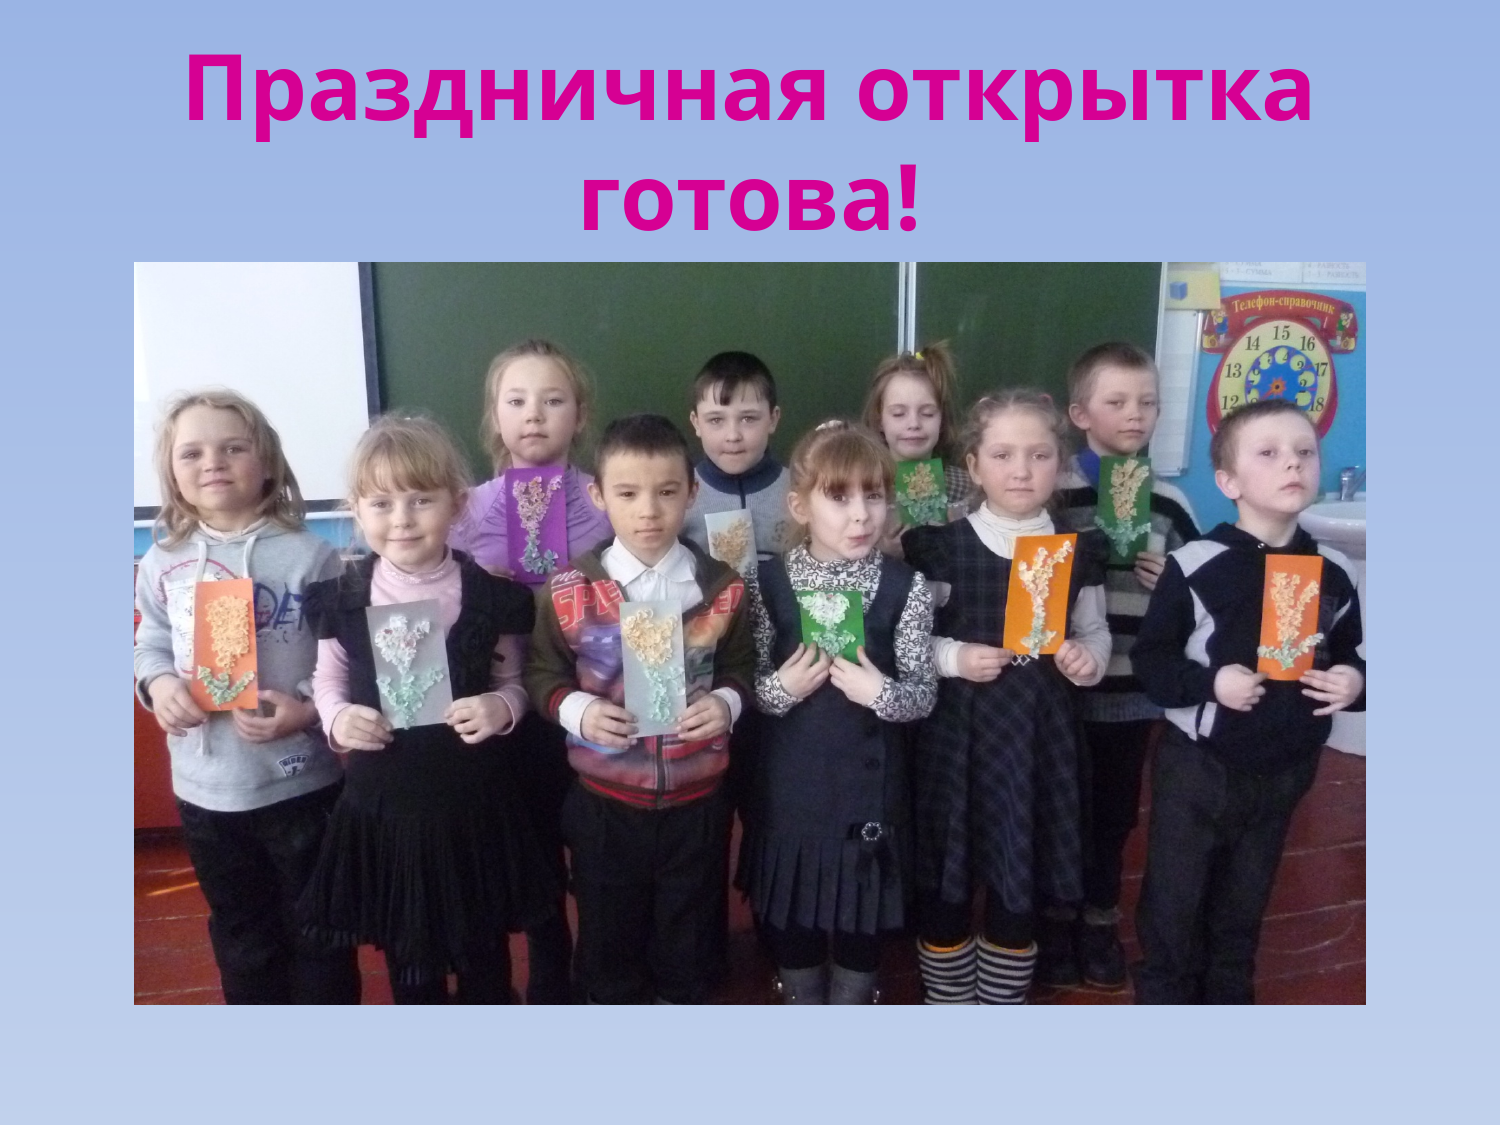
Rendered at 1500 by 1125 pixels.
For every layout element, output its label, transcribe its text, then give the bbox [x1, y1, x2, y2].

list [134, 262, 1366, 1006]
title Праздничная открытка готова! [75, 45, 1425, 233]
